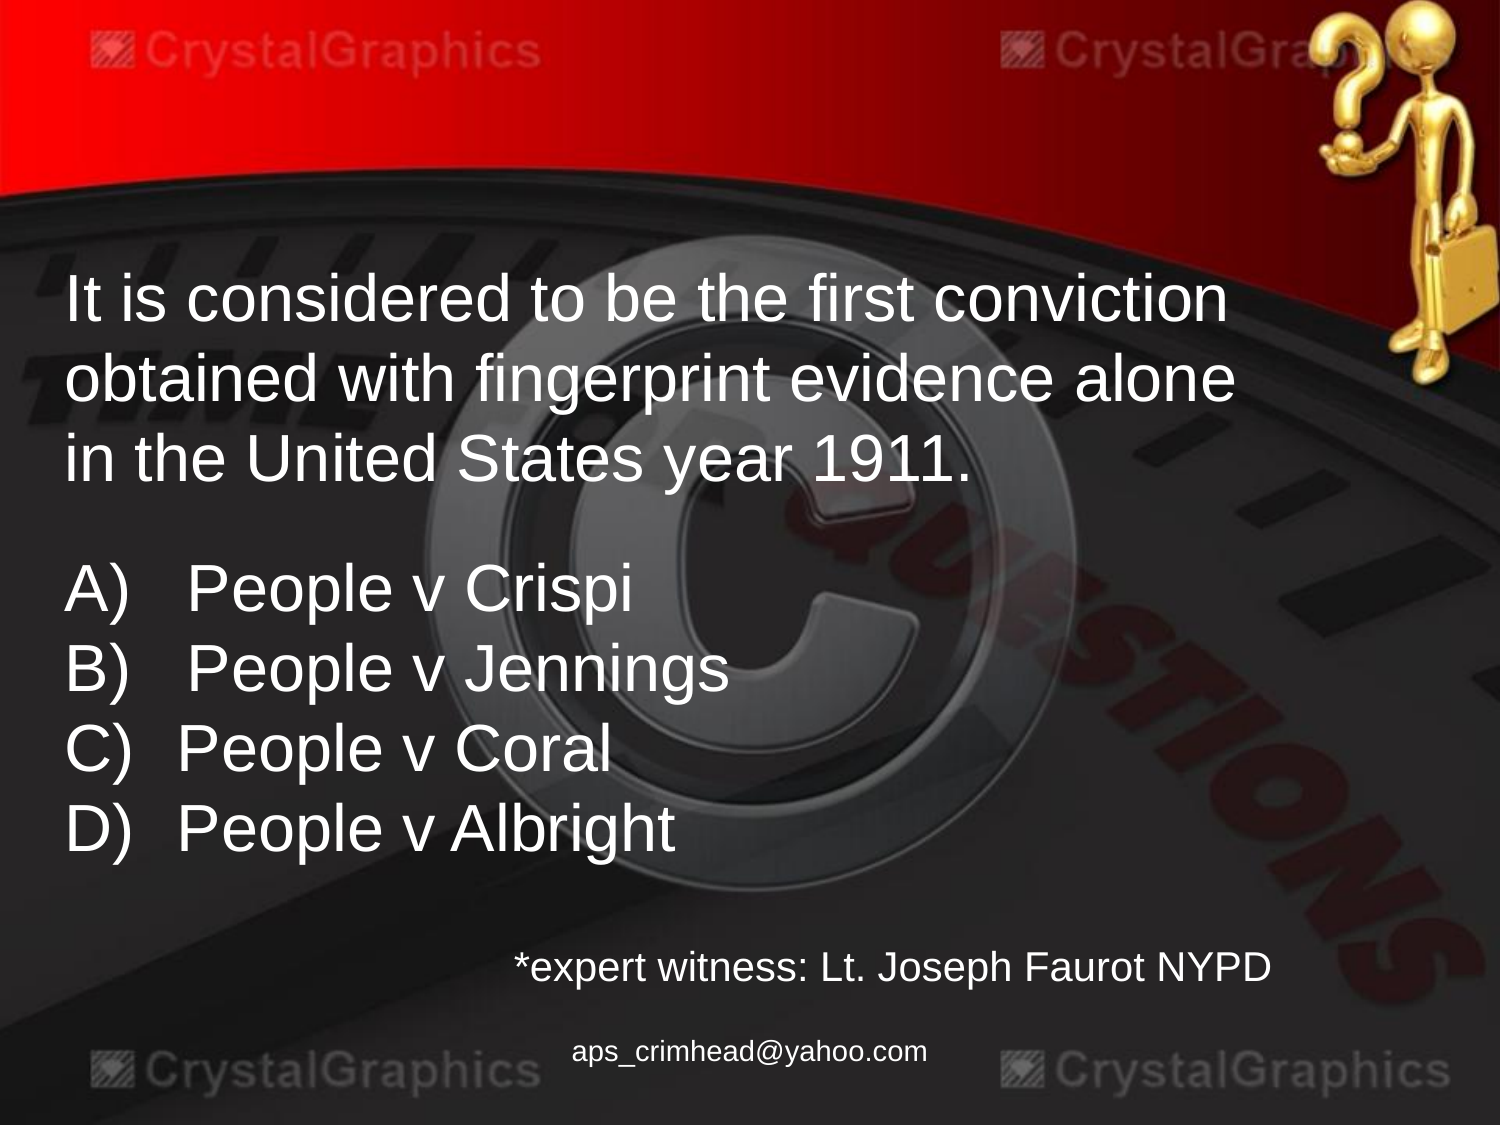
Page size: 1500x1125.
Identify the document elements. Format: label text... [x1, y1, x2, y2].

text_box It is considered to be the first conviction obtained with fingerprint evidence alone in the United States year 1911. A) People v Crispi B) People v Jennings People v Coral People v Albright *expert witness: Lt. Joseph Faurot NYPD [50, 87, 1288, 997]
picture [0, 0, 1500, 1125]
footer aps_crimhead@yahoo.com [512, 1025, 988, 1113]
